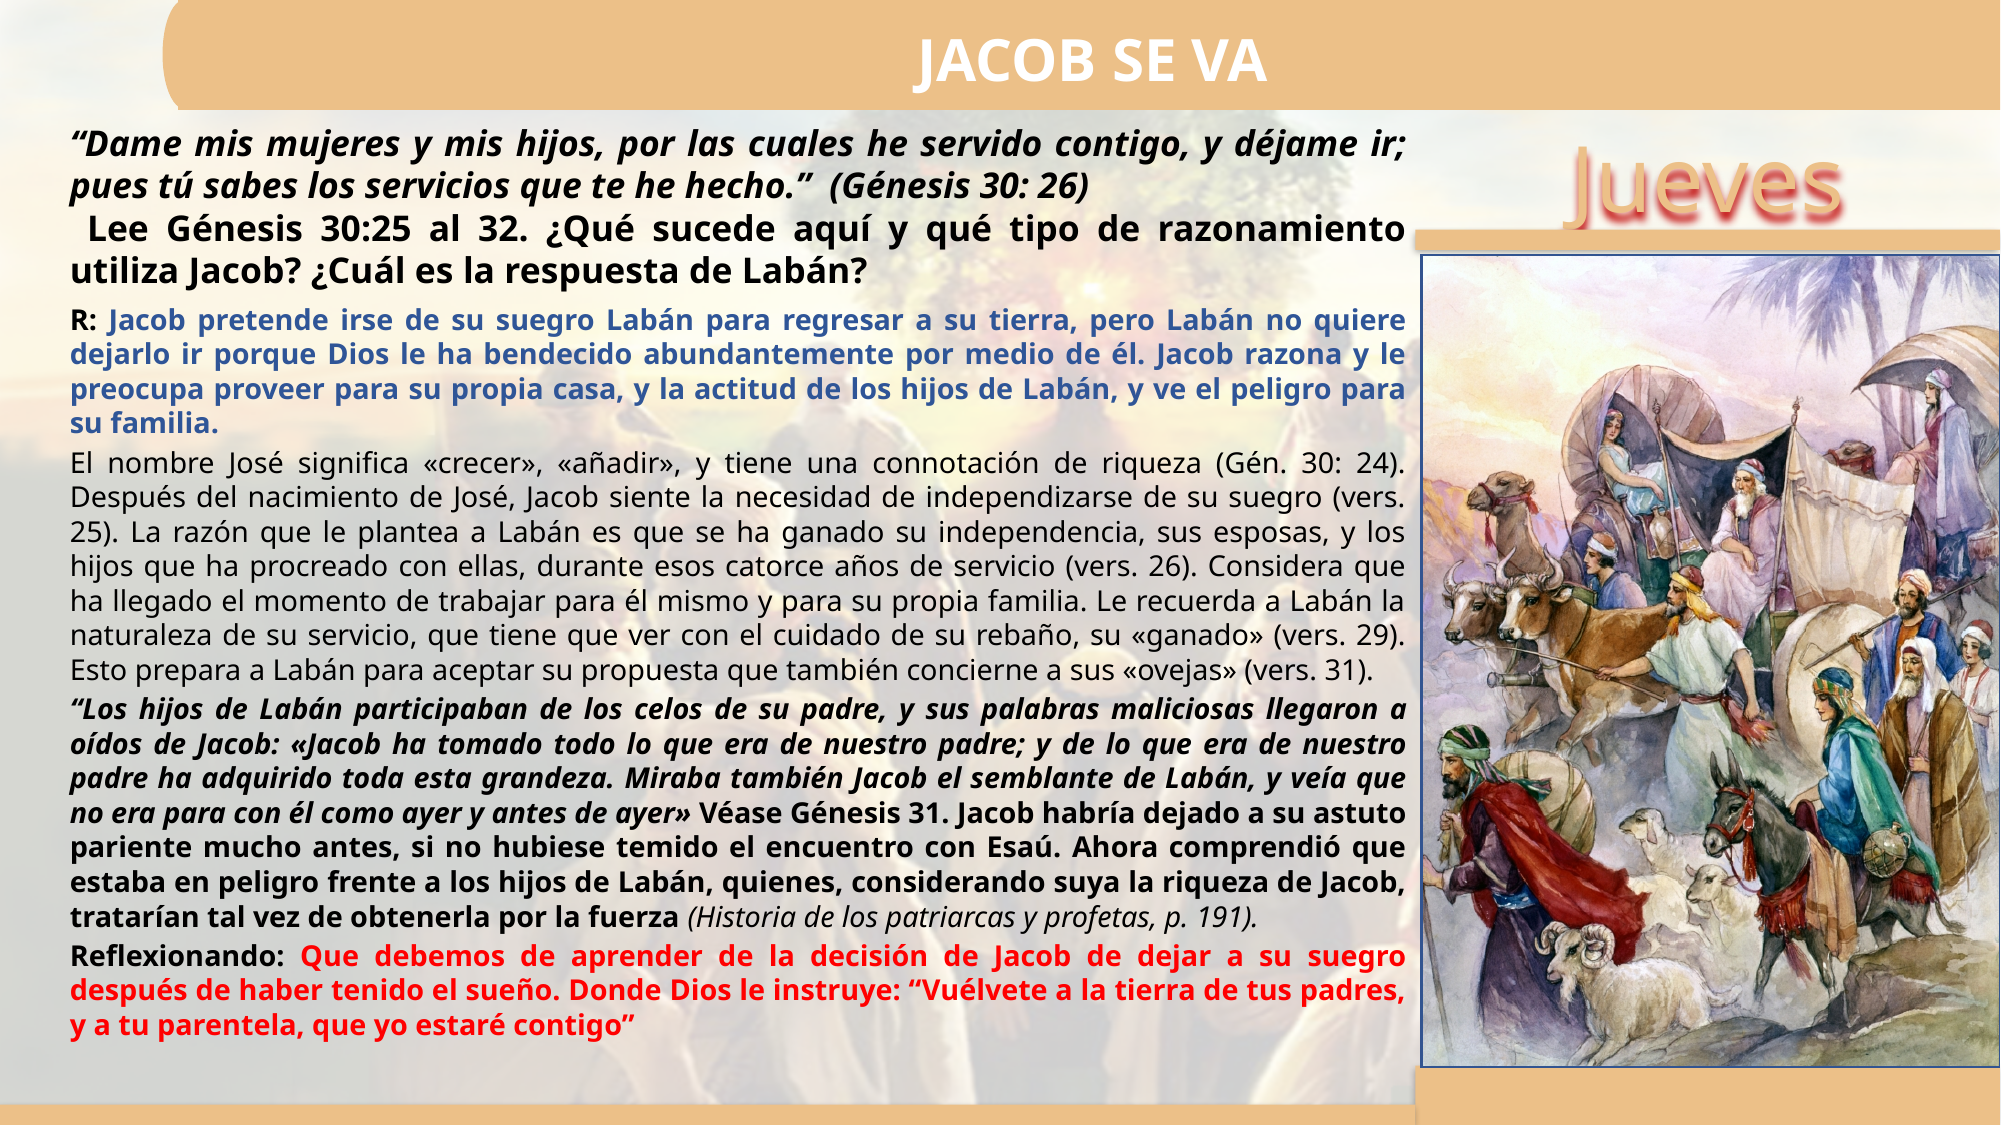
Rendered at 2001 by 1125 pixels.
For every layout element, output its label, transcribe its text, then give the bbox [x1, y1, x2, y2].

text_box JACOB SE VA [184, 16, 2000, 101]
text_box R: Jacob pretende irse de su suegro Labán para regresar a su tierra, pero Labán no quiere dejarlo ir porque Dios le ha bendecido abundantemente por medio de él. Jacob razona y le preocupa proveer para su propia casa, y la actitud de los hijos de Labán, y ve el peligro para su familia. El nombre José significa «crecer», «añadir», y tiene una connotación de riqueza (Gén. 30: 24). Después del nacimiento de José, Jacob siente la necesidad de independizarse de su suegro (vers. 25). La razón que le plantea a Labán es que se ha ganado su independencia, sus esposas, y los hijos que ha procreado con ellas, durante esos catorce años de servicio (vers. 26). Considera que ha llegado el momento de trabajar para él mismo y para su propia familia. Le recuerda a Labán la naturaleza de su servicio, que tiene que ver con el cuidado de su rebaño, su «ganado» (vers. 29). Esto prepara a Labán para aceptar su propuesta que también concierne a sus «ovejas» (vers. 31). “Los hijos de Labán participaban de los celos de su padre, y sus palabras maliciosas llegaron a oídos de Jacob: «Jacob ha tomado todo lo que era de nuestro padre; y de lo que era de nuestro padre ha adquirido toda esta grandeza. Miraba también Jacob el semblante de Labán, y veía que no era para con él como ayer y antes de ayer» Véase Génesis 31. Jacob habría dejado a su astuto pariente mucho antes, si no hubiese temido el encuentro con Esaú. Ahora comprendió que estaba en peligro frente a los hijos de Labán, quienes, considerando suya la riqueza de Jacob, tratarían tal vez de obtenerla por la fuerza (Historia de los patriarcas y profetas, p. 191). Reflexionando: Que debemos de aprender de la decisión de Jacob de dejar a su suegro después de haber tenido el sueño. Donde Dios le instruye: “Vuélvete a la tierra de tus padres, y a tu parentela, que yo estaré contigo” [55, 293, 1422, 1106]
text_box “Dame mis mujeres y mis hijos, por las cuales he servido contigo, y déjame ir; pues tú sabes los servicios que te he hecho.” (Génesis 30: 26) Lee Génesis 30:25 al 32. ¿Qué sucede aquí y qué tipo de razonamiento utiliza Jacob? ¿Cuál es la respuesta de Labán? [55, 113, 1422, 293]
text_box [1420, 254, 2000, 1068]
